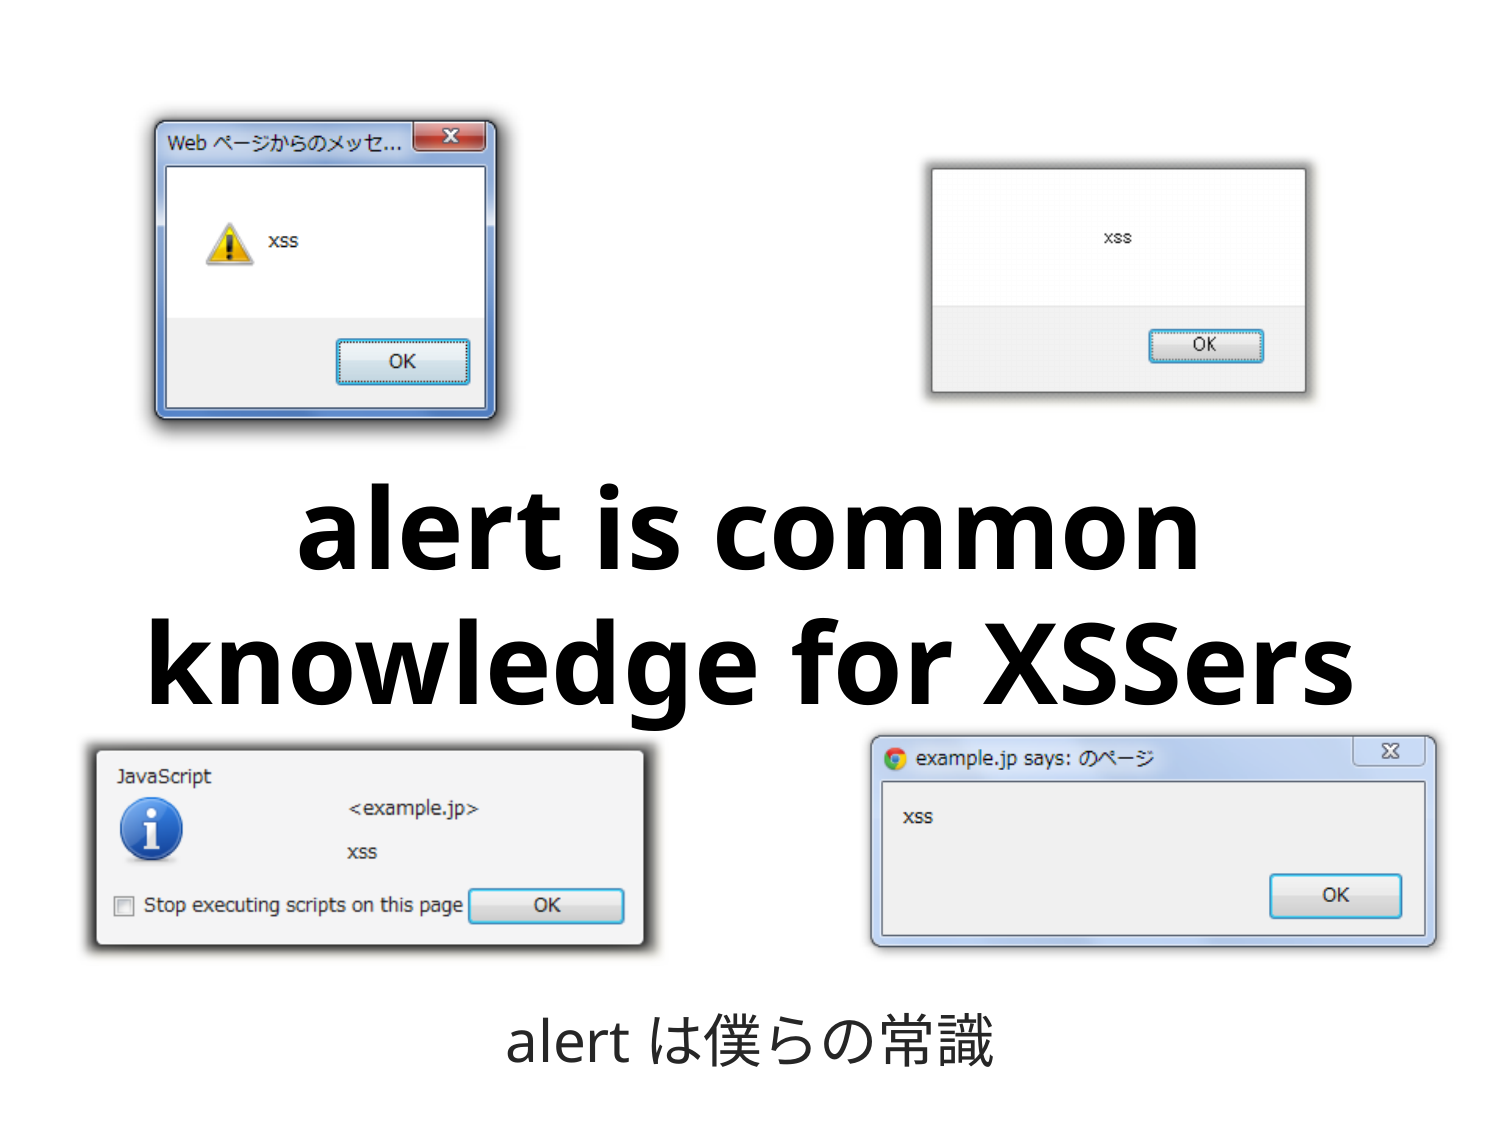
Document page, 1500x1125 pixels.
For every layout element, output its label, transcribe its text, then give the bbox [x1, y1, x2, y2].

text_box alertは僕らの常識 [0, 996, 1500, 1082]
picture [844, 715, 1473, 979]
picture [76, 732, 665, 962]
title alert is common knowledge for XSSers [0, 373, 1500, 811]
picture [915, 151, 1322, 409]
picture [116, 89, 538, 461]
